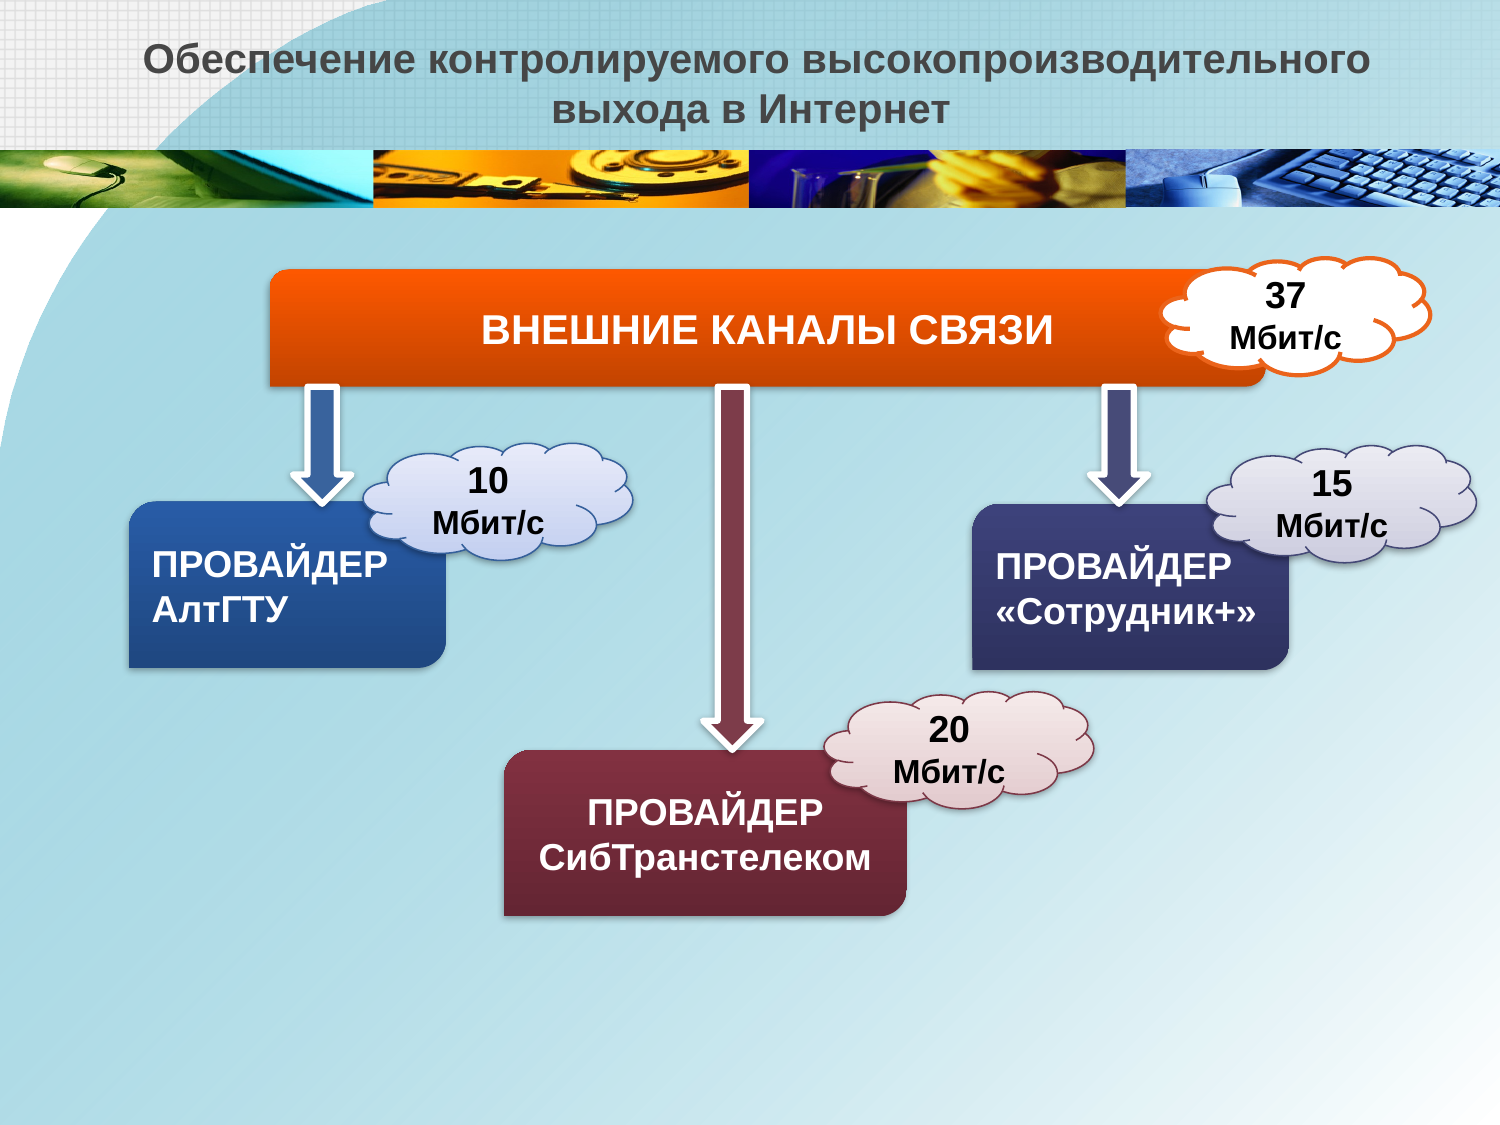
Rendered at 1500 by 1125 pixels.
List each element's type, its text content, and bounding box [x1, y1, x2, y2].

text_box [23, 239, 1485, 917]
text_box Обеспечение контролируемого высокопроизводительного выхода в Интернет [81, 35, 1432, 128]
picture [0, 0, 1500, 208]
